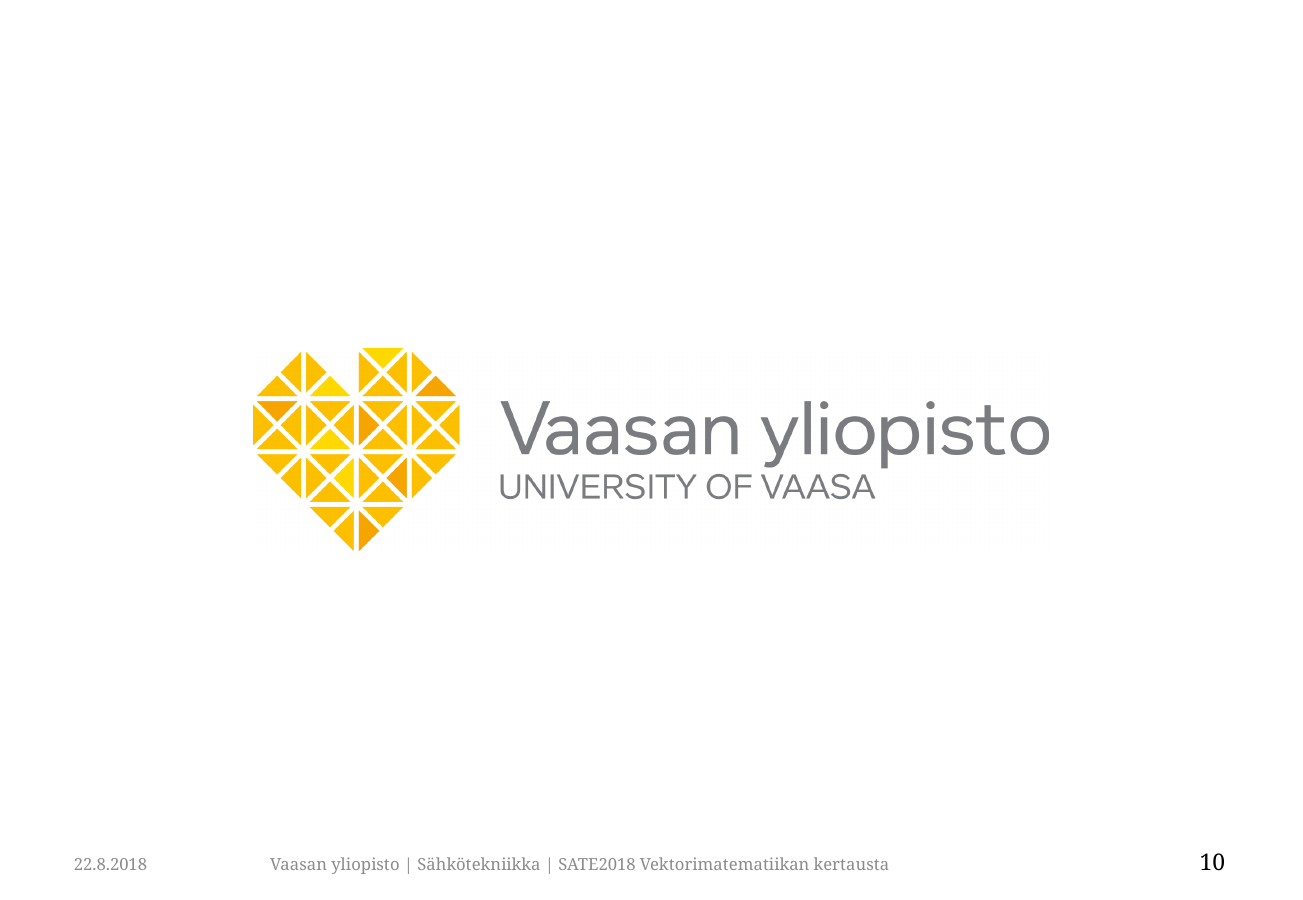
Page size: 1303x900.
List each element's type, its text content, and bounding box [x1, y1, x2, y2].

picture [253, 348, 1049, 552]
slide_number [60, 839, 222, 888]
footer Vaasan yliopisto | Sähkötekniikka | SATE2018 Vektorimatematiikan kertausta [225, 839, 935, 888]
slide_number 10 [935, 839, 1239, 888]
